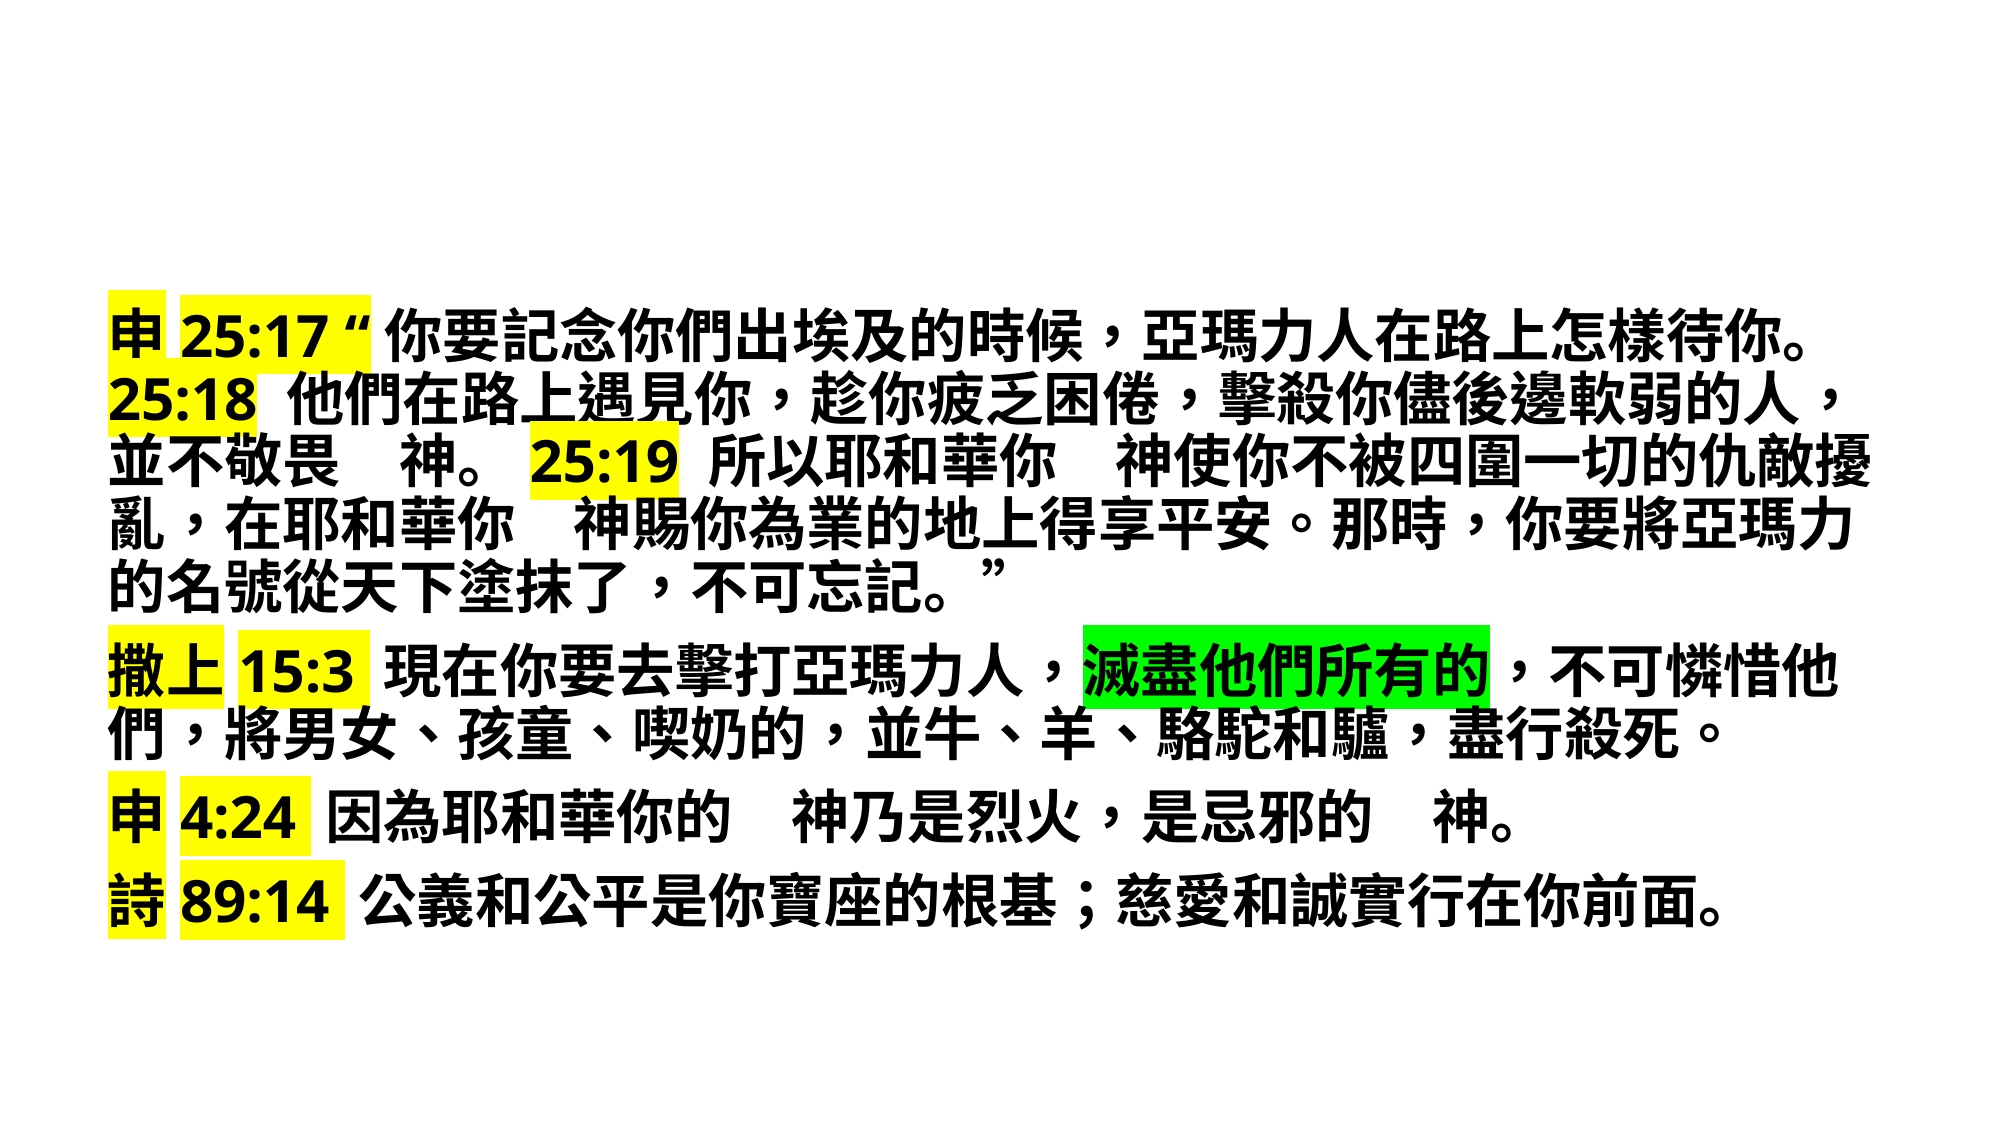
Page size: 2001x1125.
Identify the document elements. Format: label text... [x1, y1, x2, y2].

list 申25:17 “你要記念你們出埃及的時候，亞瑪力人在路上怎樣待你。25:18 他們在路上遇見你，趁你疲乏困倦，擊殺你儘後邊軟弱的人，並不敬畏 神。25:19 所以耶和華你 神使你不被四圍一切的仇敵擾亂，在耶和華你 神賜你為業的地上得享平安。那時，你要將亞瑪力的名號從天下塗抹了，不可忘記。” 撒上15:3 現在你要去擊打亞瑪力人，滅盡他們所有的，不可憐惜他們，將男女、孩童、喫奶的，並牛、羊、駱駝和驢，盡行殺死。 申4:24 因為耶和華你的 神乃是烈火，是忌邪的 神。 詩89:14 公義和公平是你寶座的根基；慈愛和誠實行在你前面。 [92, 299, 1902, 1038]
